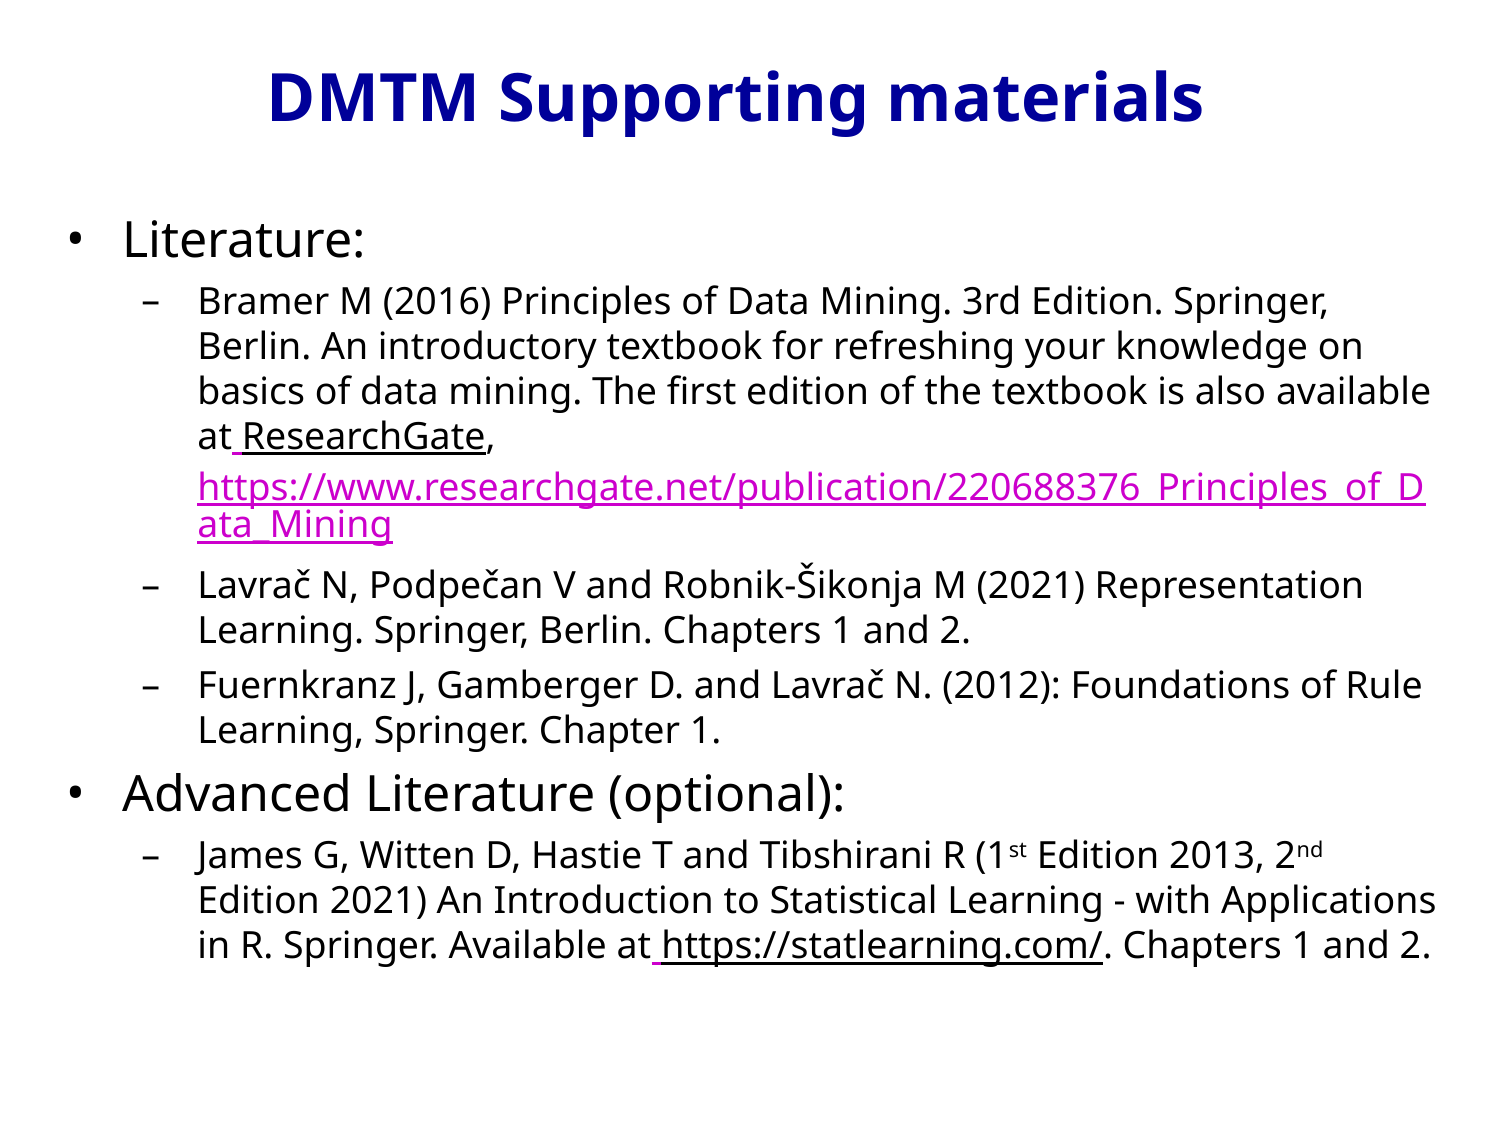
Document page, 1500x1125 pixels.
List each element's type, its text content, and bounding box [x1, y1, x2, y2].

list Literature: Bramer M (2016) Principles of Data Mining. 3rd Edition. Springer, Berlin. An introductory textbook for refreshing your knowledge on basics of data mining. The first edition of the textbook is also available at ResearchGate, https://www.researchgate.net/publication/220688376_Principles_of_Data_Mining Lavrač N, Podpečan V and Robnik-Šikonja M (2021) Representation Learning. Springer, Berlin. Chapters 1 and 2. Fuernkranz J, Gamberger D. and Lavrač N. (2012): Foundations of Rule Learning, Springer. Chapter 1. Advanced Literature (optional): James G, Witten D, Hastie T and Tibshirani R (1st Edition 2013, 2nd Edition 2021) An Introduction to Statistical Learning - with Applications in R. Springer. Available at https://statlearning.com/. Chapters 1 and 2. [51, 199, 1462, 1077]
title DMTM Supporting materials [11, 78, 1462, 143]
